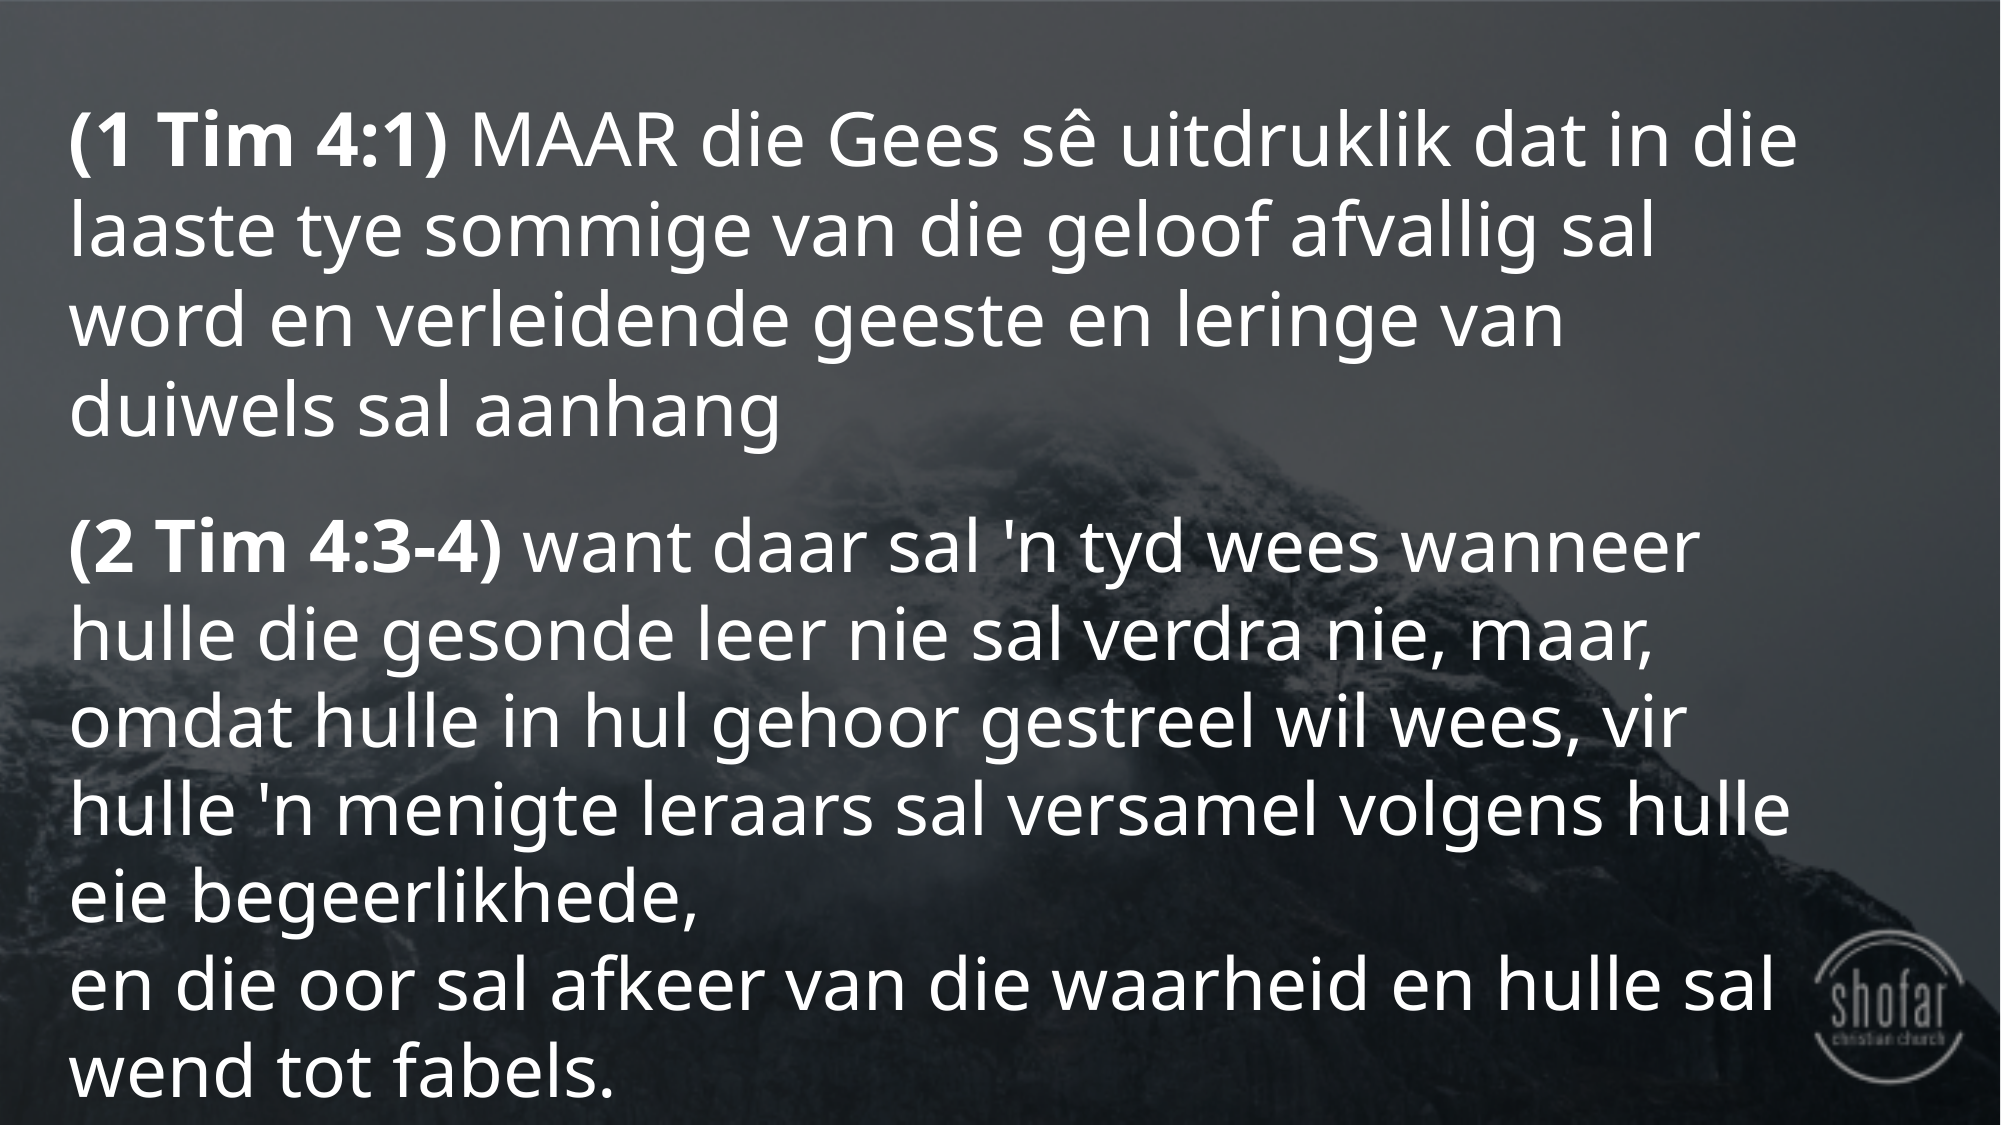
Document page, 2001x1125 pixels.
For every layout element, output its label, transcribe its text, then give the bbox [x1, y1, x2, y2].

text_box (1 Tim 4:1) MAAR die Gees sê uitdruklik dat in die laaste tye sommige van die geloof afvallig sal word en verleidende geeste en leringe van duiwels sal aanhang [61, 83, 1859, 459]
text_box (2 Tim 4:3-4) want daar sal 'n tyd wees wanneer hulle die gesonde leer nie sal verdra nie, maar, omdat hulle in hul gehoor gestreel wil wees, vir hulle 'n menigte leraars sal versamel volgens hulle eie begeerlikhede, en die oor sal afkeer van die waarheid en hulle sal wend tot fabels. [61, 492, 1859, 1120]
text_box [0, 0, 2000, 1125]
